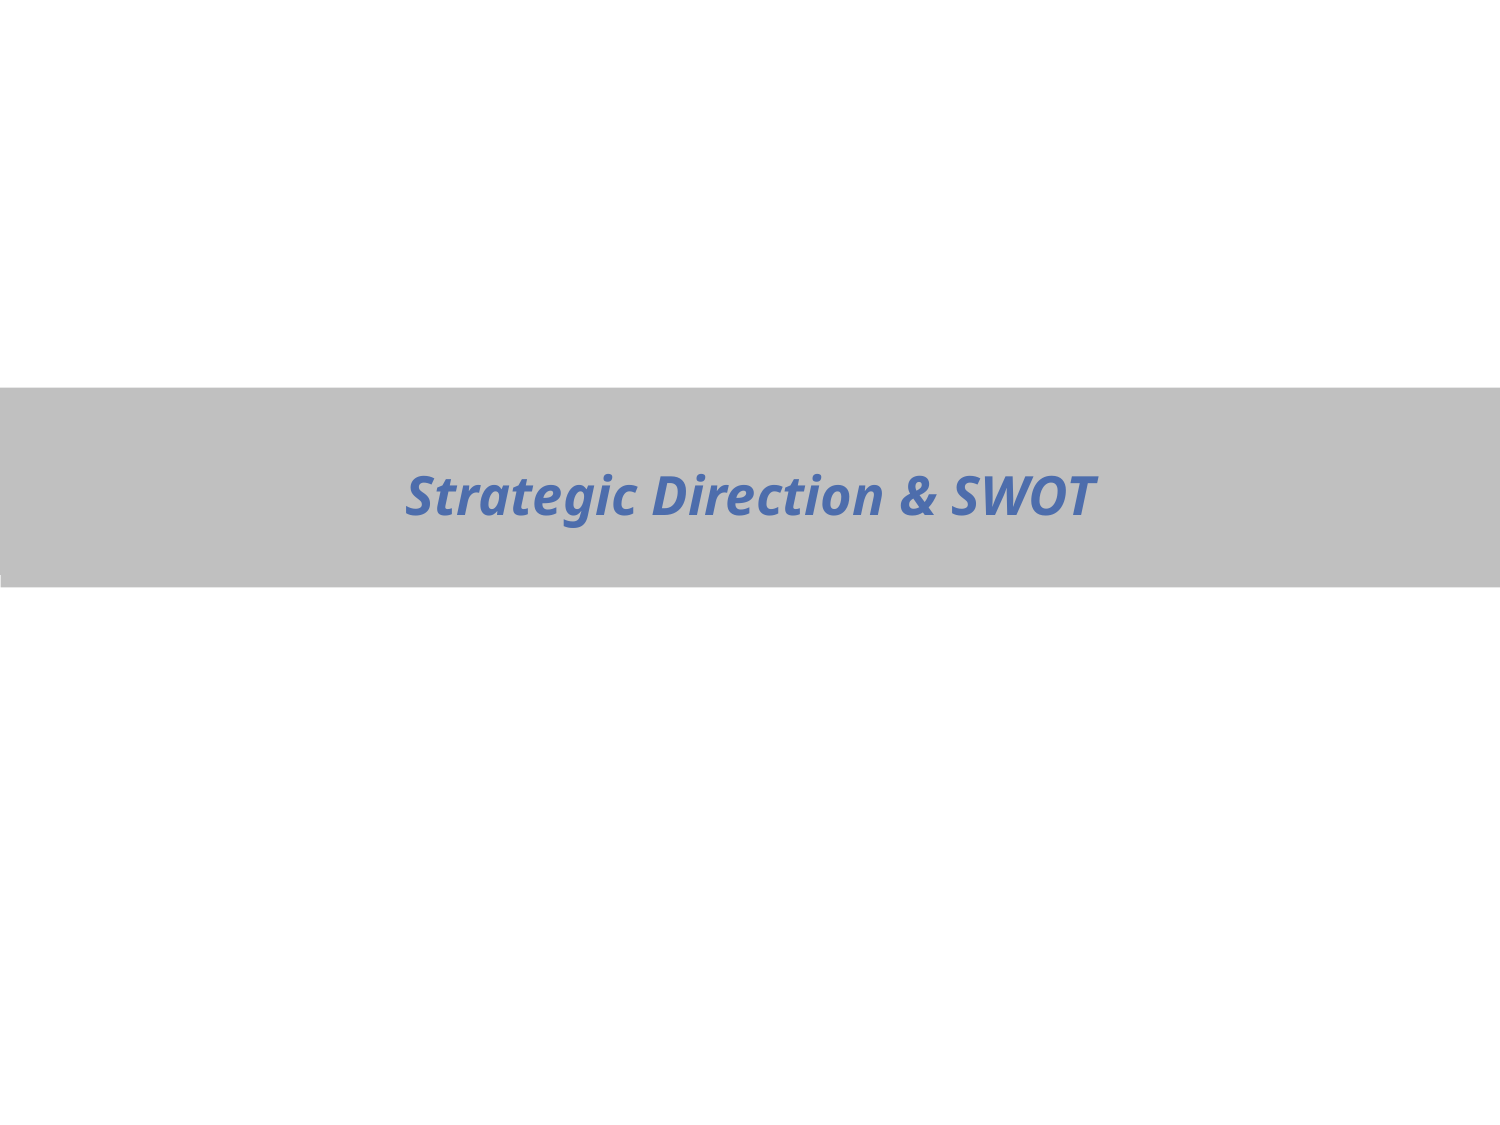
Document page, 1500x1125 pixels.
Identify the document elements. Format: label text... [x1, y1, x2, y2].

text_box Strategic Direction & SWOT [0, 399, 1500, 588]
text_box [0, 387, 1500, 399]
